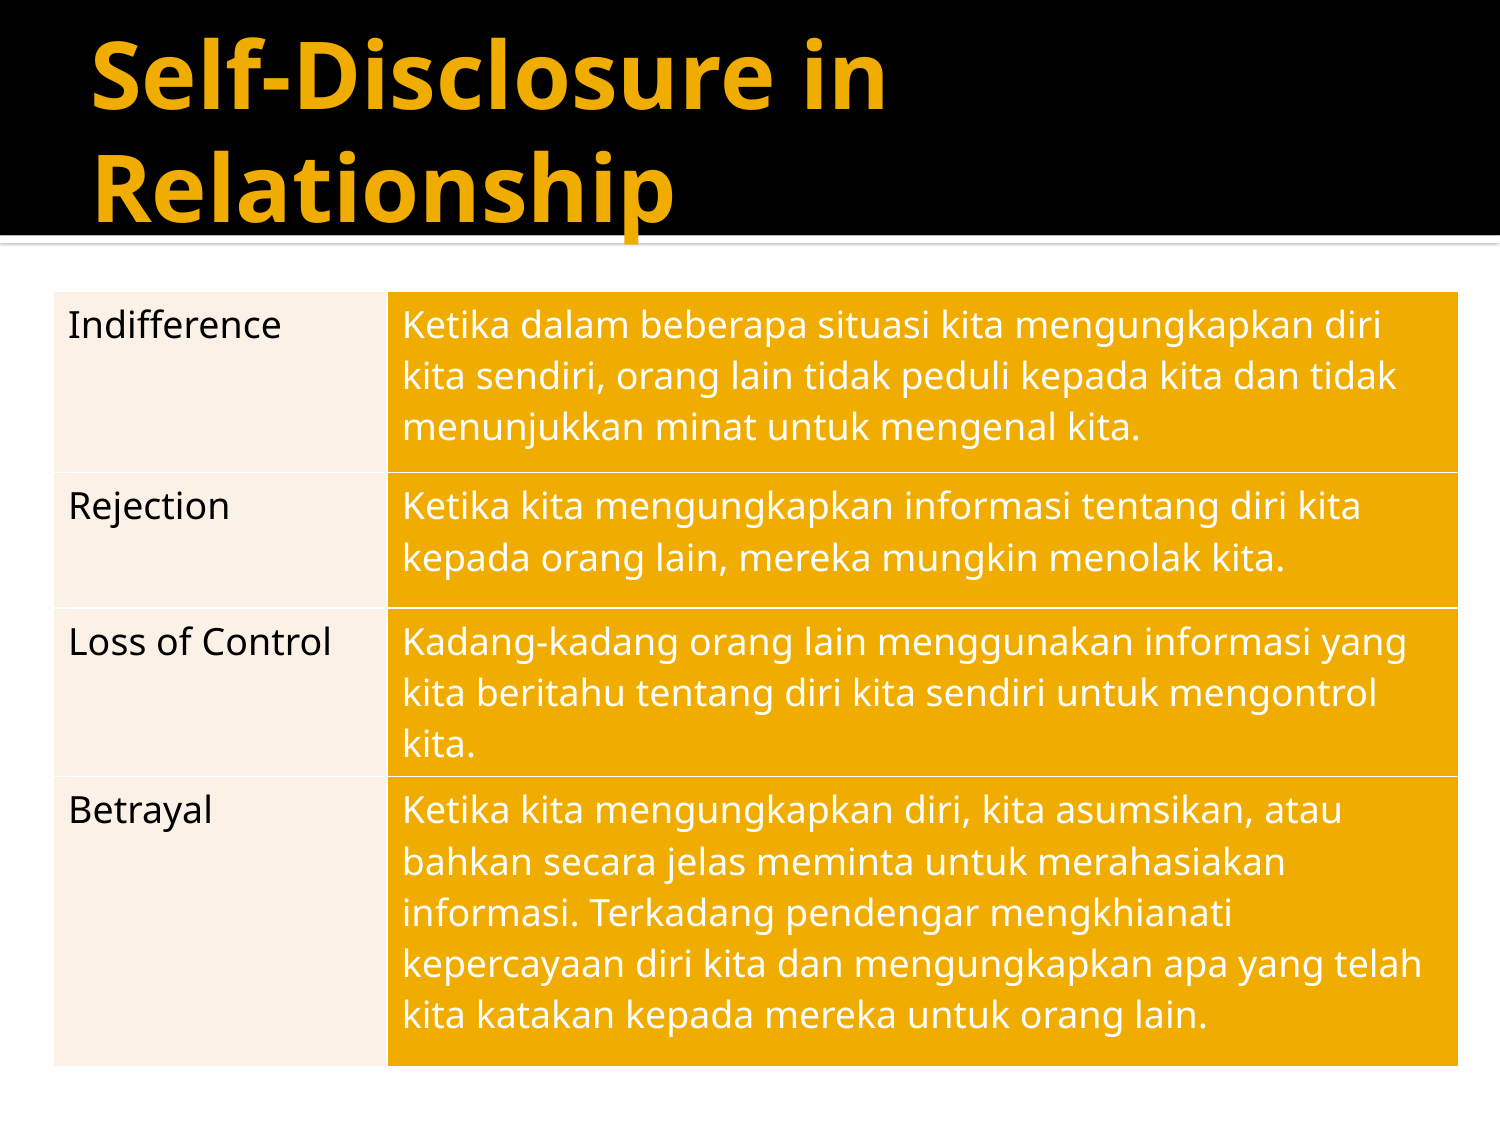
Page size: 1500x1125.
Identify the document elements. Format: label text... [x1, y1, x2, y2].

table_cell Kadang-kadang orang lain menggunakan informasi yang kita beritahu tentang diri kita sendiri untuk mengontrol kita. [388, 609, 1458, 776]
table_header Indifference [54, 292, 386, 472]
table_cell Ketika kita mengungkapkan informasi tentang diri kita kepada orang lain, mereka mungkin menolak kita. [388, 473, 1458, 607]
table_cell Ketika kita mengungkapkan diri, kita asumsikan, atau bahkan secara jelas meminta untuk merahasiakan informasi. Terkadang pendengar mengkhianati kepercayaan diri kita dan mengungkapkan apa yang telah kita katakan kepada mereka untuk orang lain. [388, 777, 1458, 1066]
table_cell Rejection [54, 473, 386, 607]
table_cell Loss of Control [54, 609, 386, 776]
table_cell Betrayal [54, 777, 386, 1066]
table_header Ketika dalam beberapa situasi kita mengungkapkan diri kita sendiri, orang lain tidak peduli kepada kita dan tidak menunjukkan minat untuk mengenal kita. [388, 292, 1458, 472]
title Self-Disclosure in Relationship [75, 25, 1425, 231]
